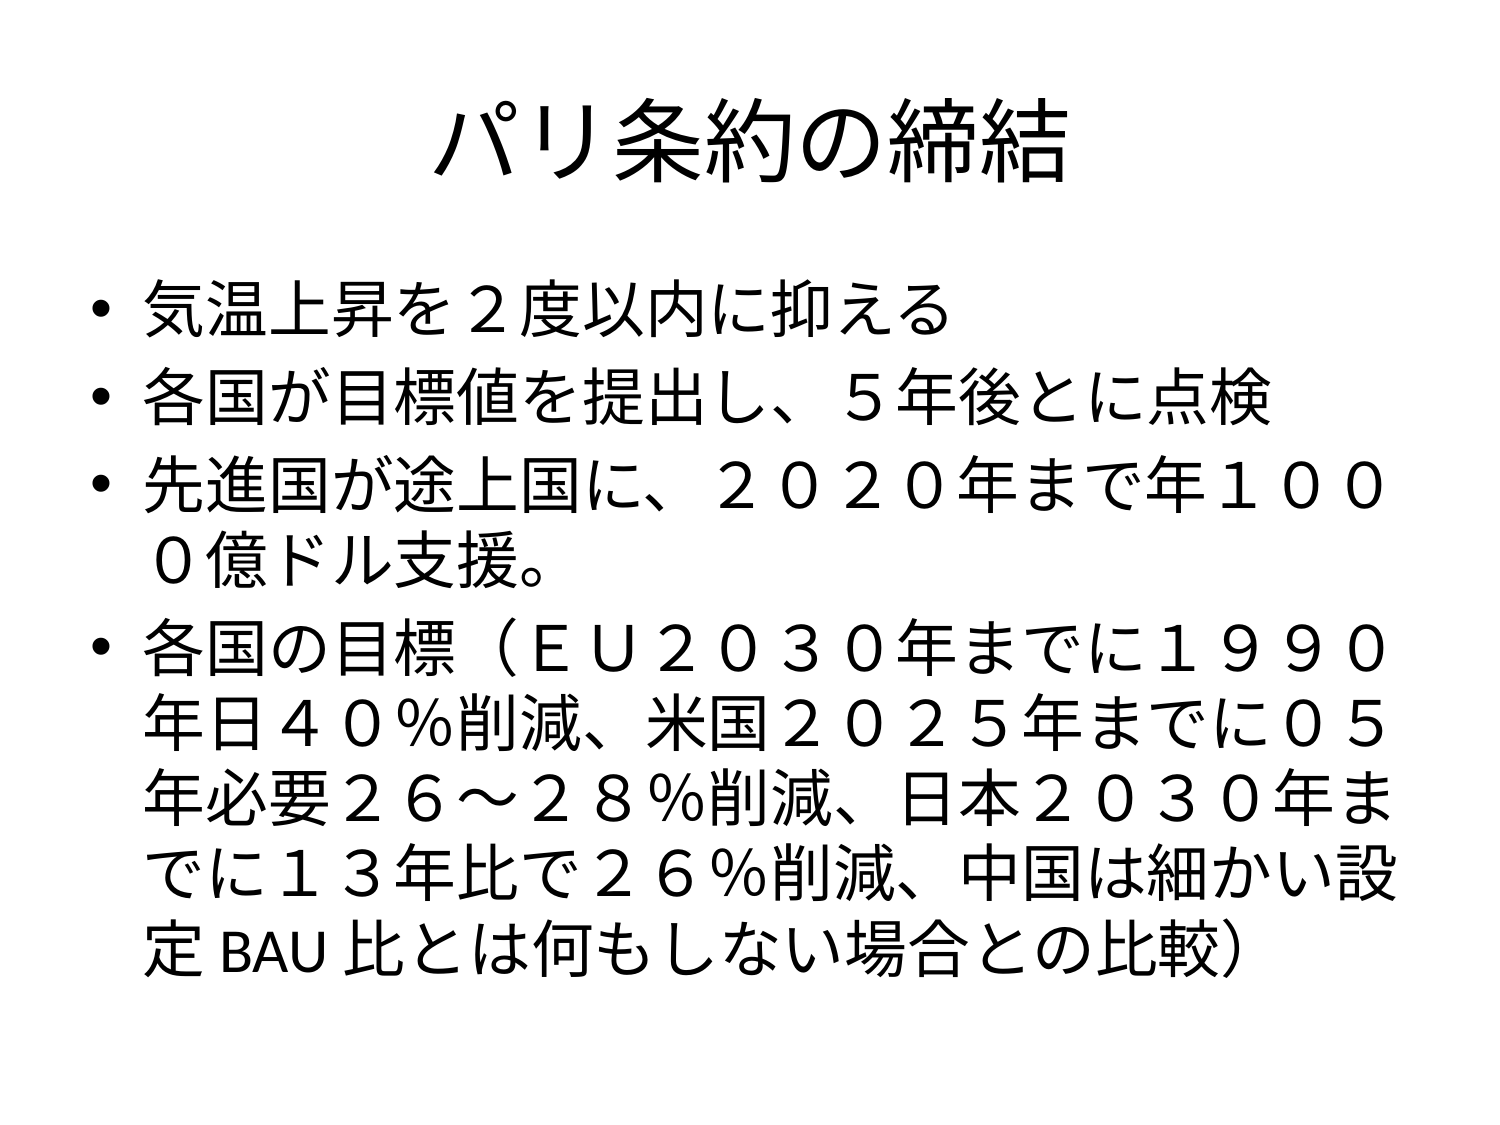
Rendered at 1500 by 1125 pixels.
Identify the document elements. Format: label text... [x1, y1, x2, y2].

title パリ条約の締結 [75, 45, 1425, 233]
list 気温上昇を２度以内に抑える 各国が目標値を提出し、５年後とに点検 先進国が途上国に、２０２０年まで年１０００億ドル支援。 各国の目標（ＥＵ２０３０年までに１９９０年日４０％削減、米国２０２５年までに０５年必要２６～２８％削減、日本２０３０年までに１３年比で２６％削減、中国は細かい設定BAU比とは何もしない場合との比較） [75, 262, 1425, 1005]
